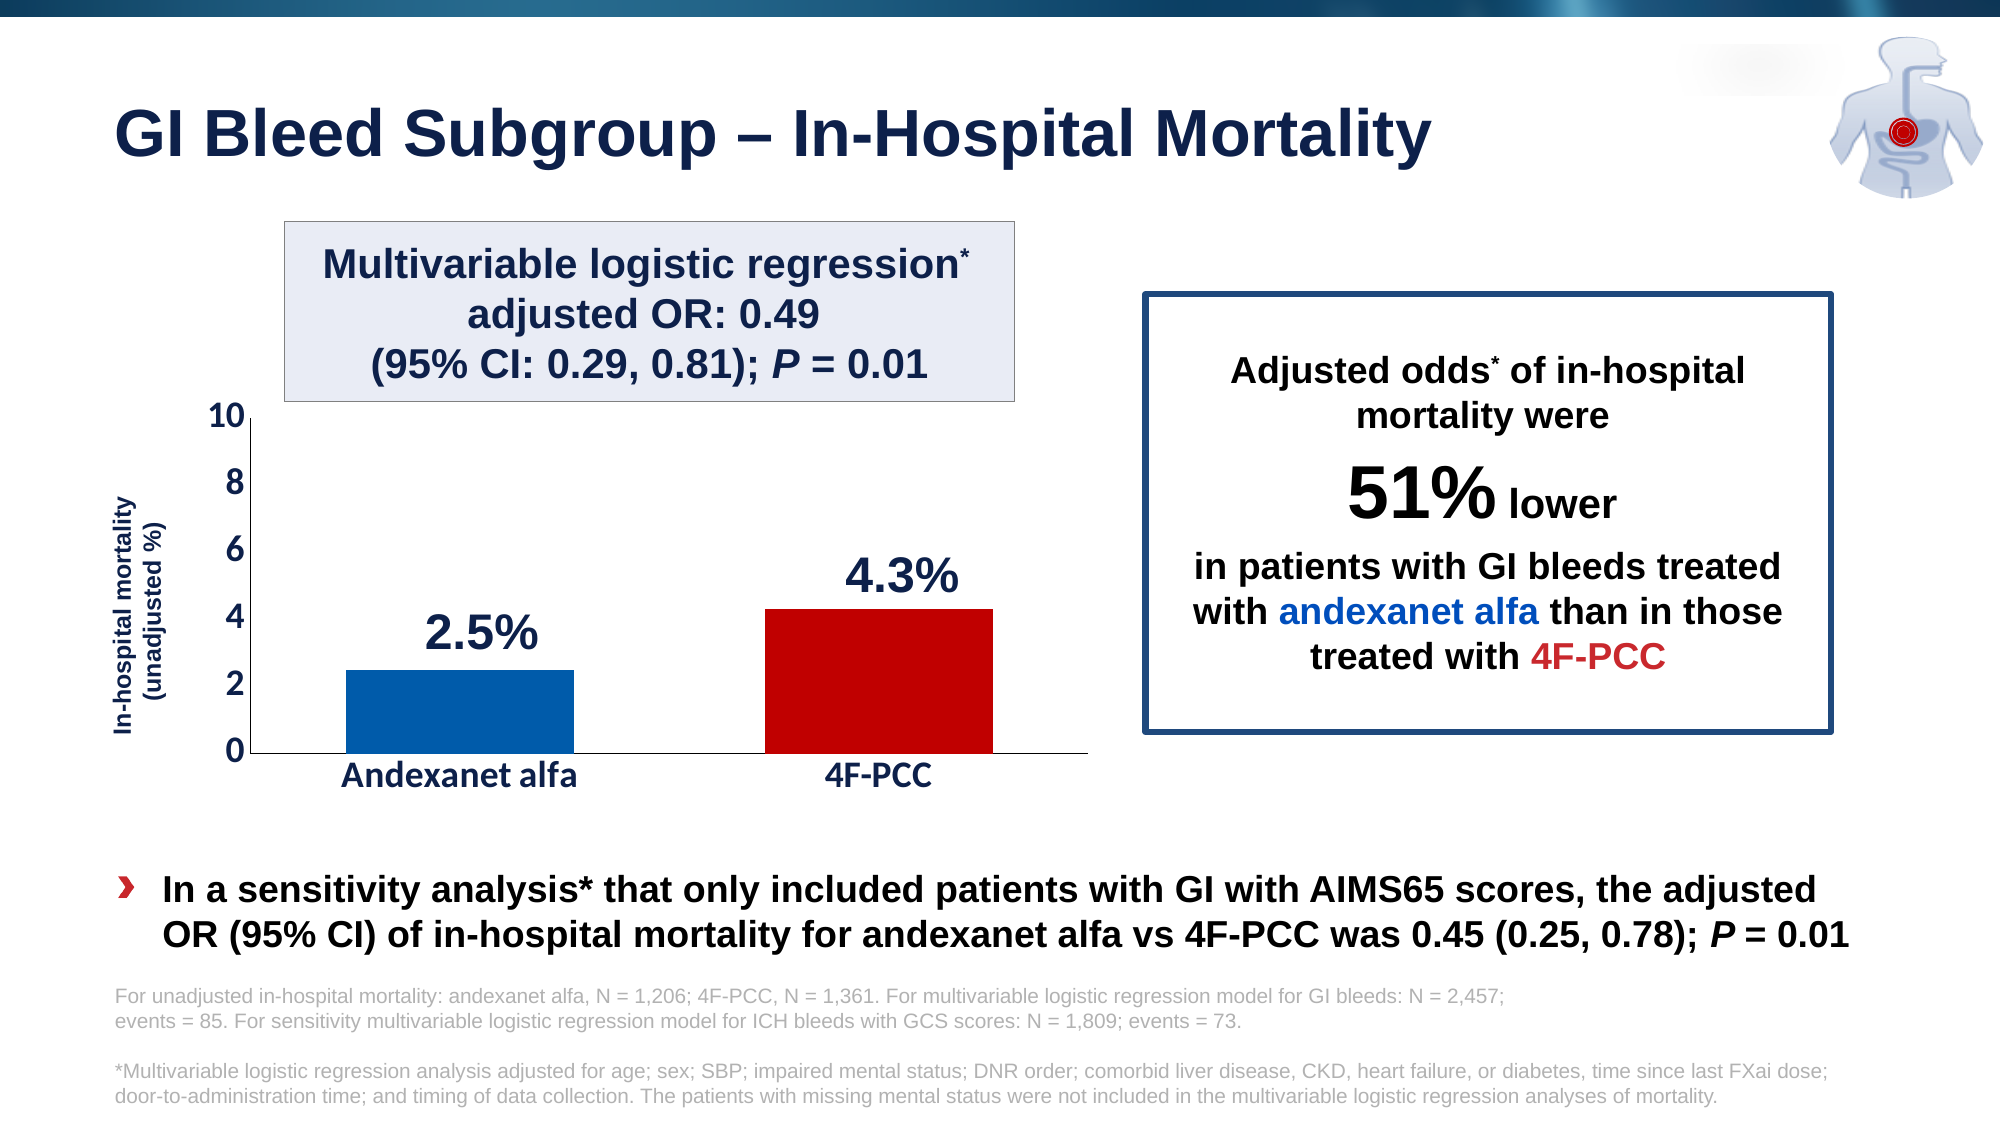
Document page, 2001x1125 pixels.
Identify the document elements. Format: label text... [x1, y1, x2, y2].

title GI Bleed Subgroup – In-Hospital Mortality [99, 32, 1863, 228]
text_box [1825, 36, 1988, 199]
text_box In a sensitivity analysis* that only included patients with GI with AIMS65 scores, the adjusted OR (95% CI) of in-hospital mortality for andexanet alfa vs 4F-PCC was 0.45 (0.25, 0.78); P = 0.01 [91, 854, 1896, 1028]
chart [169, 393, 1119, 831]
text_box Multivariable logistic regression* adjusted OR: 0.49 (95% CI: 0.29, 0.81); P = 0.01 [284, 228, 1015, 393]
picture [111, 873, 138, 901]
footer For unadjusted in-hospital mortality: andexanet alfa, N = 1,206; 4F-PCC, N = 1,361. For multivariable logistic regression model for GI bleeds: N = 2,457; events = 85. For sensitivity multivariable logistic regression model for ICH bleeds with GCS scores: N = 1,809; events = 73. *Multivariable logistic regression analysis adjusted for age; sex; SBP; impaired mental status; DNR order; comorbid liver disease, CKD, heart failure, or diabetes, time since last FXai dose; door-to-administration time; and timing of data collection. The patients with missing mental status were not included in the multivariable logistic regression analyses of mortality. [99, 1042, 1863, 1116]
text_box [1145, 294, 1831, 733]
picture [0, 0, 2000, 17]
text_box In-hospital mortality (unadjusted %) [98, 393, 169, 831]
